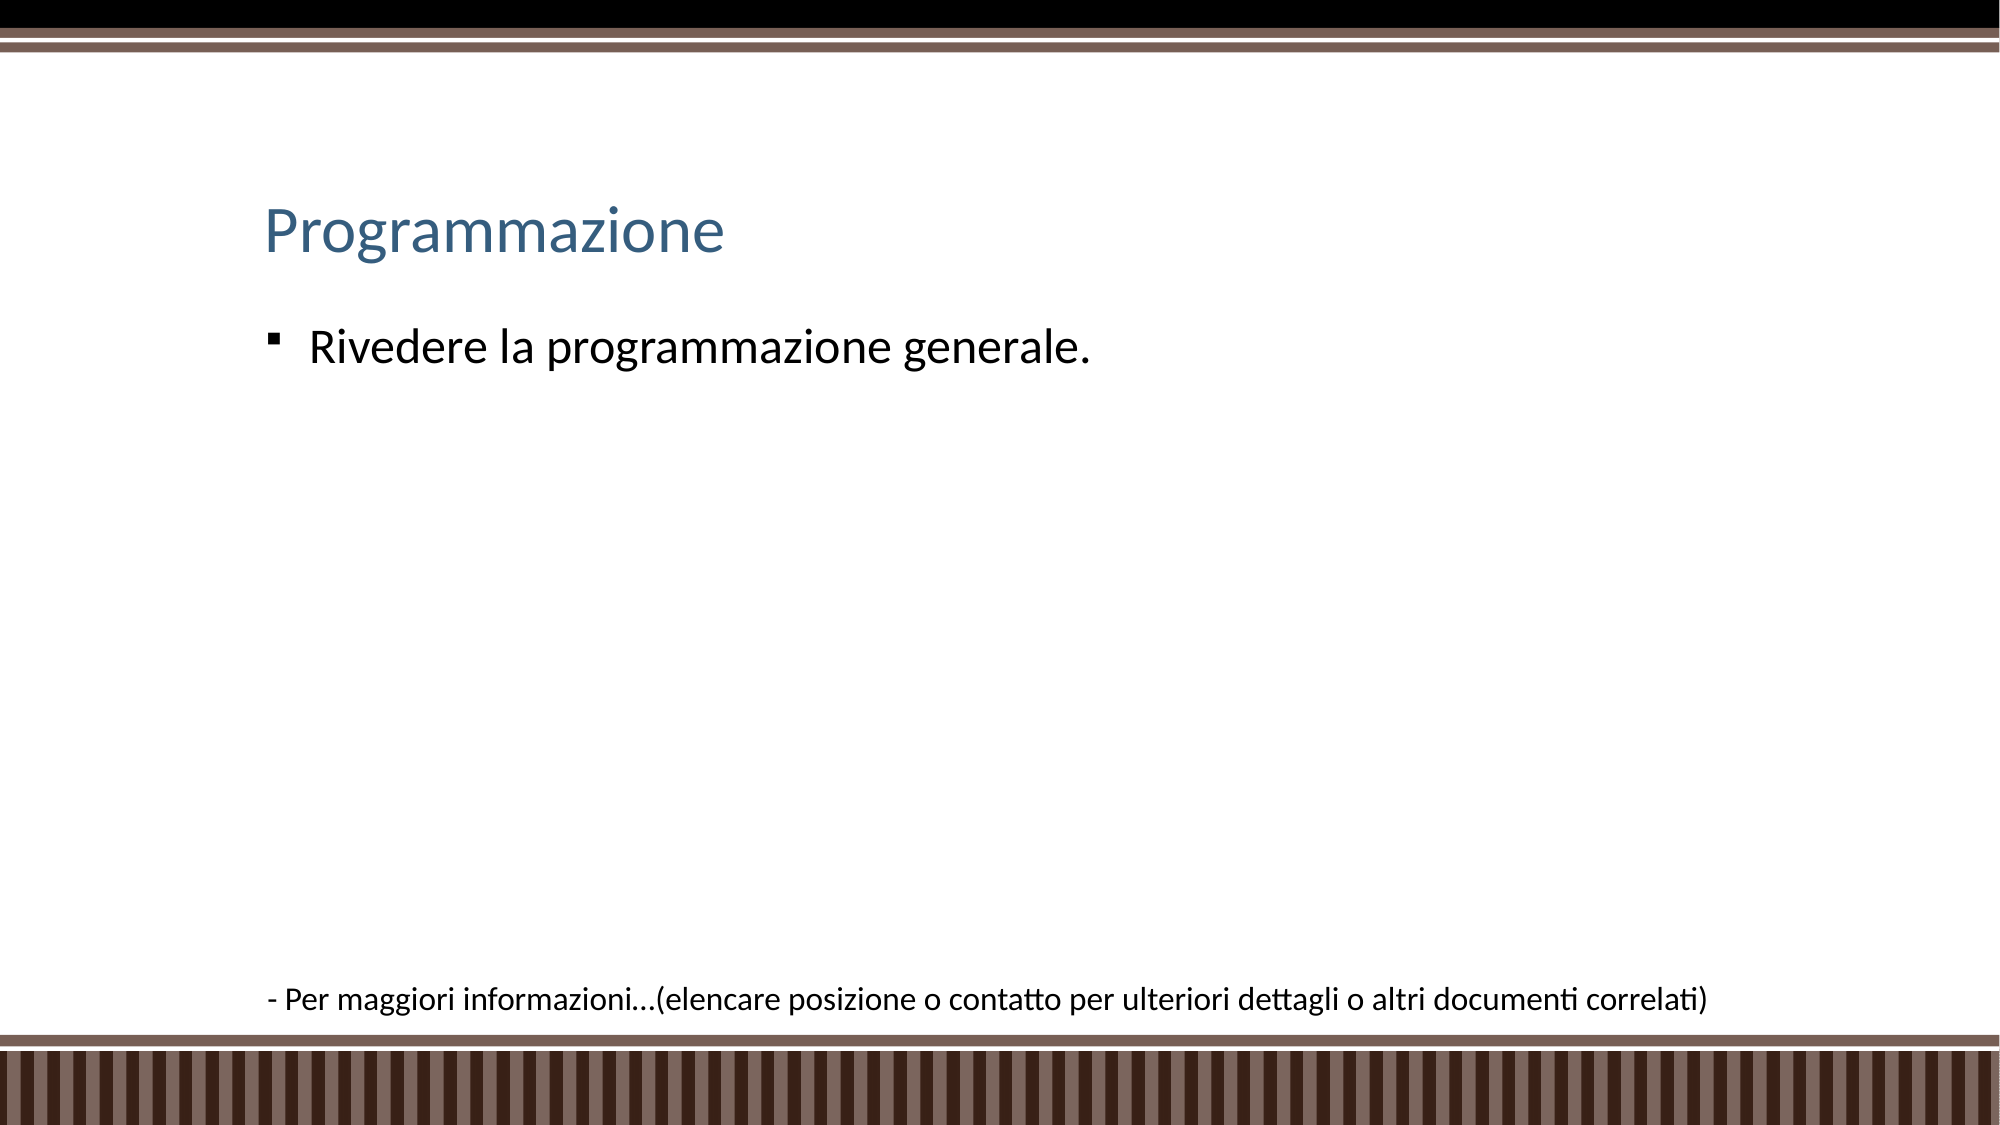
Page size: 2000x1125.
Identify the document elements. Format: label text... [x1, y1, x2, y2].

title Programmazione [249, 99, 1750, 275]
text_box - Per maggiori informazioni…(elencare posizione o contatto per ulteriori dettagli o altri documenti correlati) [252, 937, 1750, 1025]
list Rivedere la programmazione generale. [249, 312, 1750, 920]
